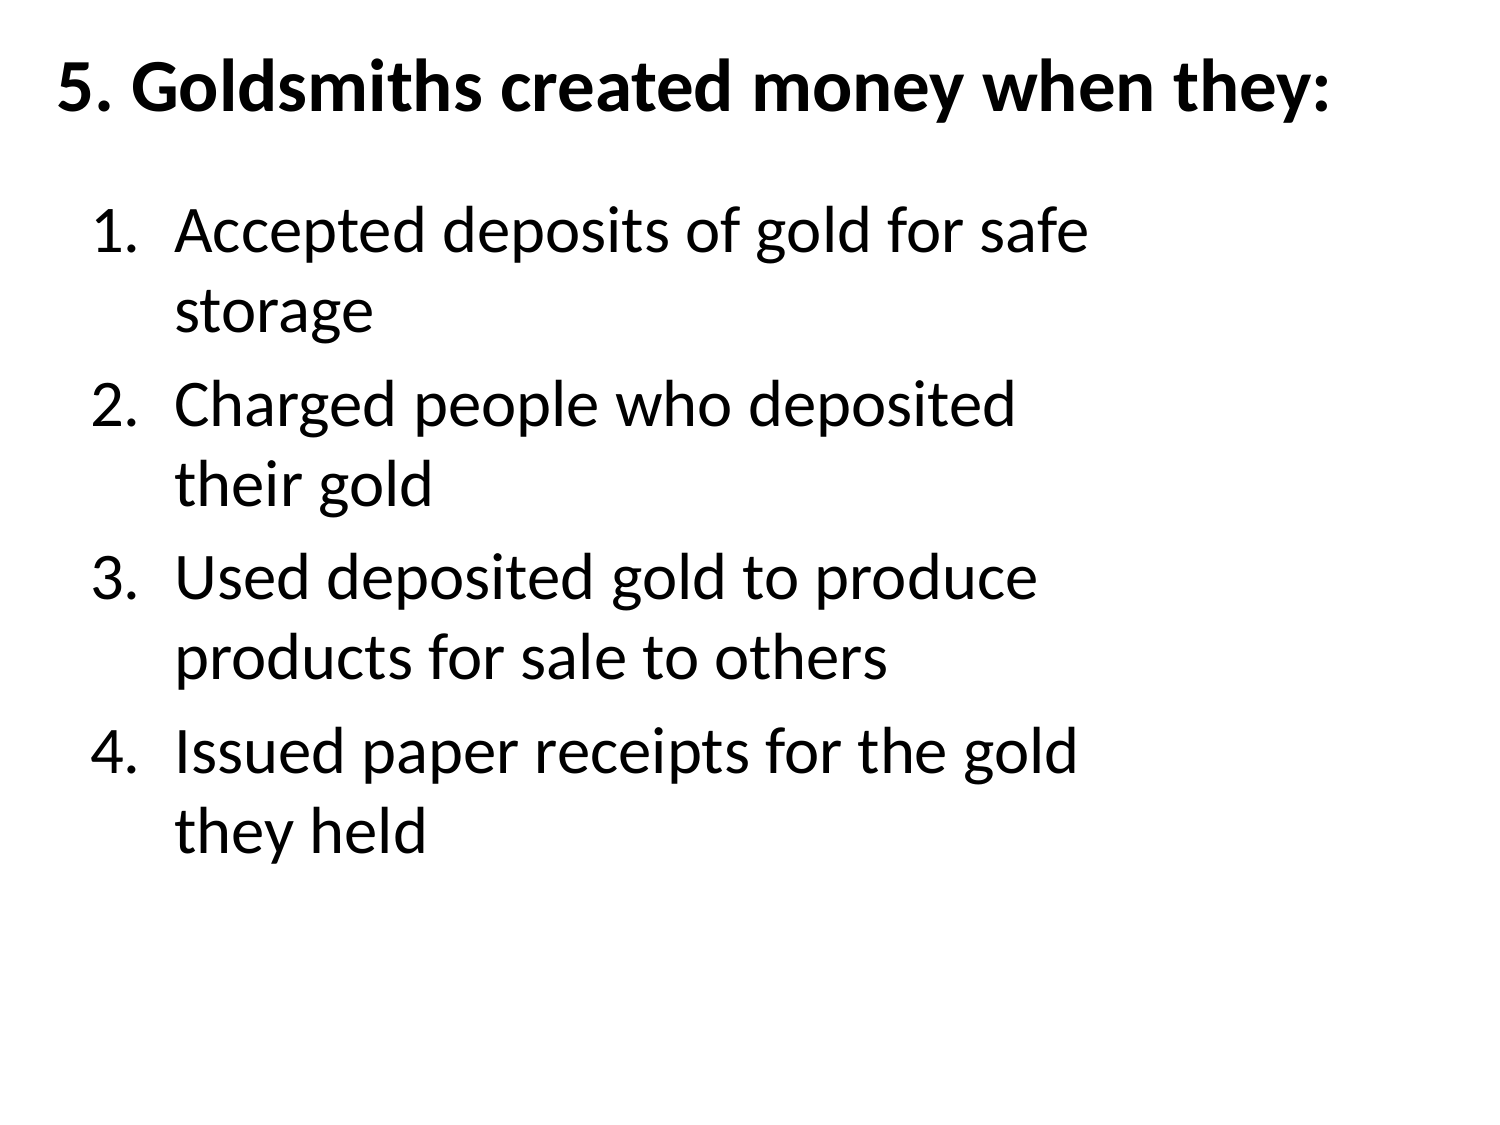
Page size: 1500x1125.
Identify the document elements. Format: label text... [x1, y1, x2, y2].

list Accepted deposits of gold for safe storage Charged people who deposited their gold Used deposited gold to produce products for sale to others Issued paper receipts for the gold they held [75, 178, 1138, 954]
title 5. Goldsmiths created money when they: [41, 24, 1429, 138]
